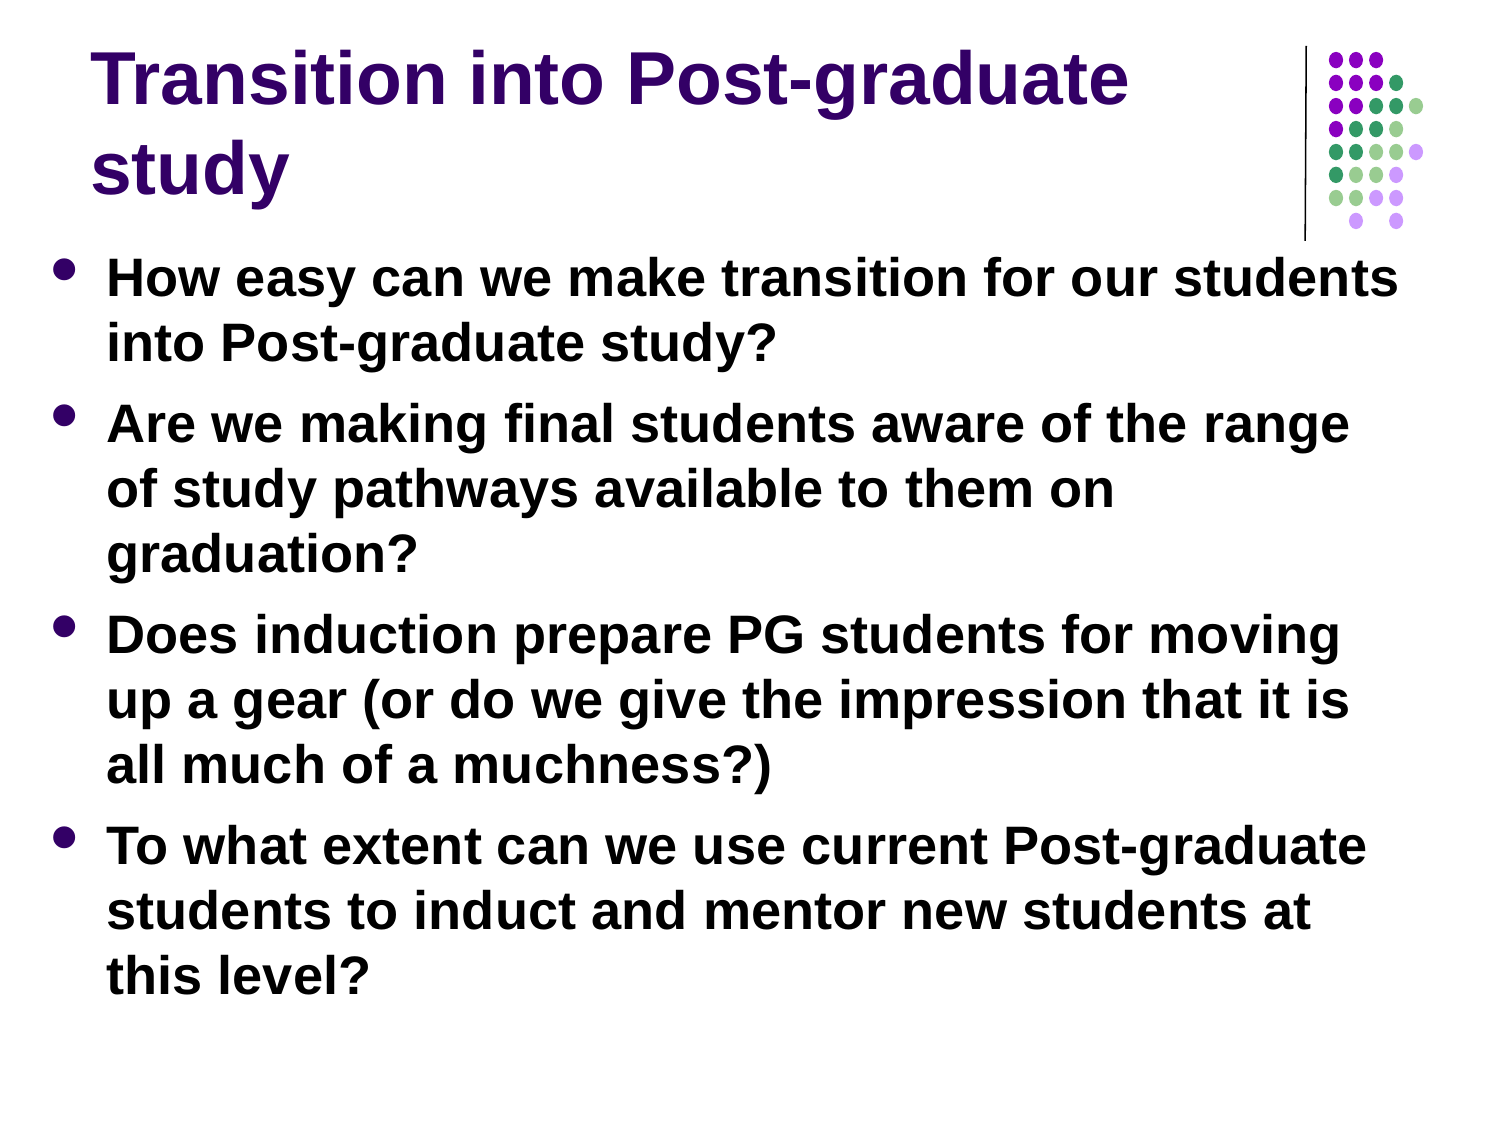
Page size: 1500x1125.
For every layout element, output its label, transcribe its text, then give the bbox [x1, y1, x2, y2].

list How easy can we make transition for our students into Post-graduate study? Are we making final students aware of the range of study pathways available to them on graduation? Does induction prepare PG students for moving up a gear (or do we give the impression that it is all much of a muchness?) To what extent can we use current Post-graduate students to induct and mentor new students at this level? [34, 234, 1428, 1039]
title Transition into Post-graduate study [74, 40, 1313, 218]
